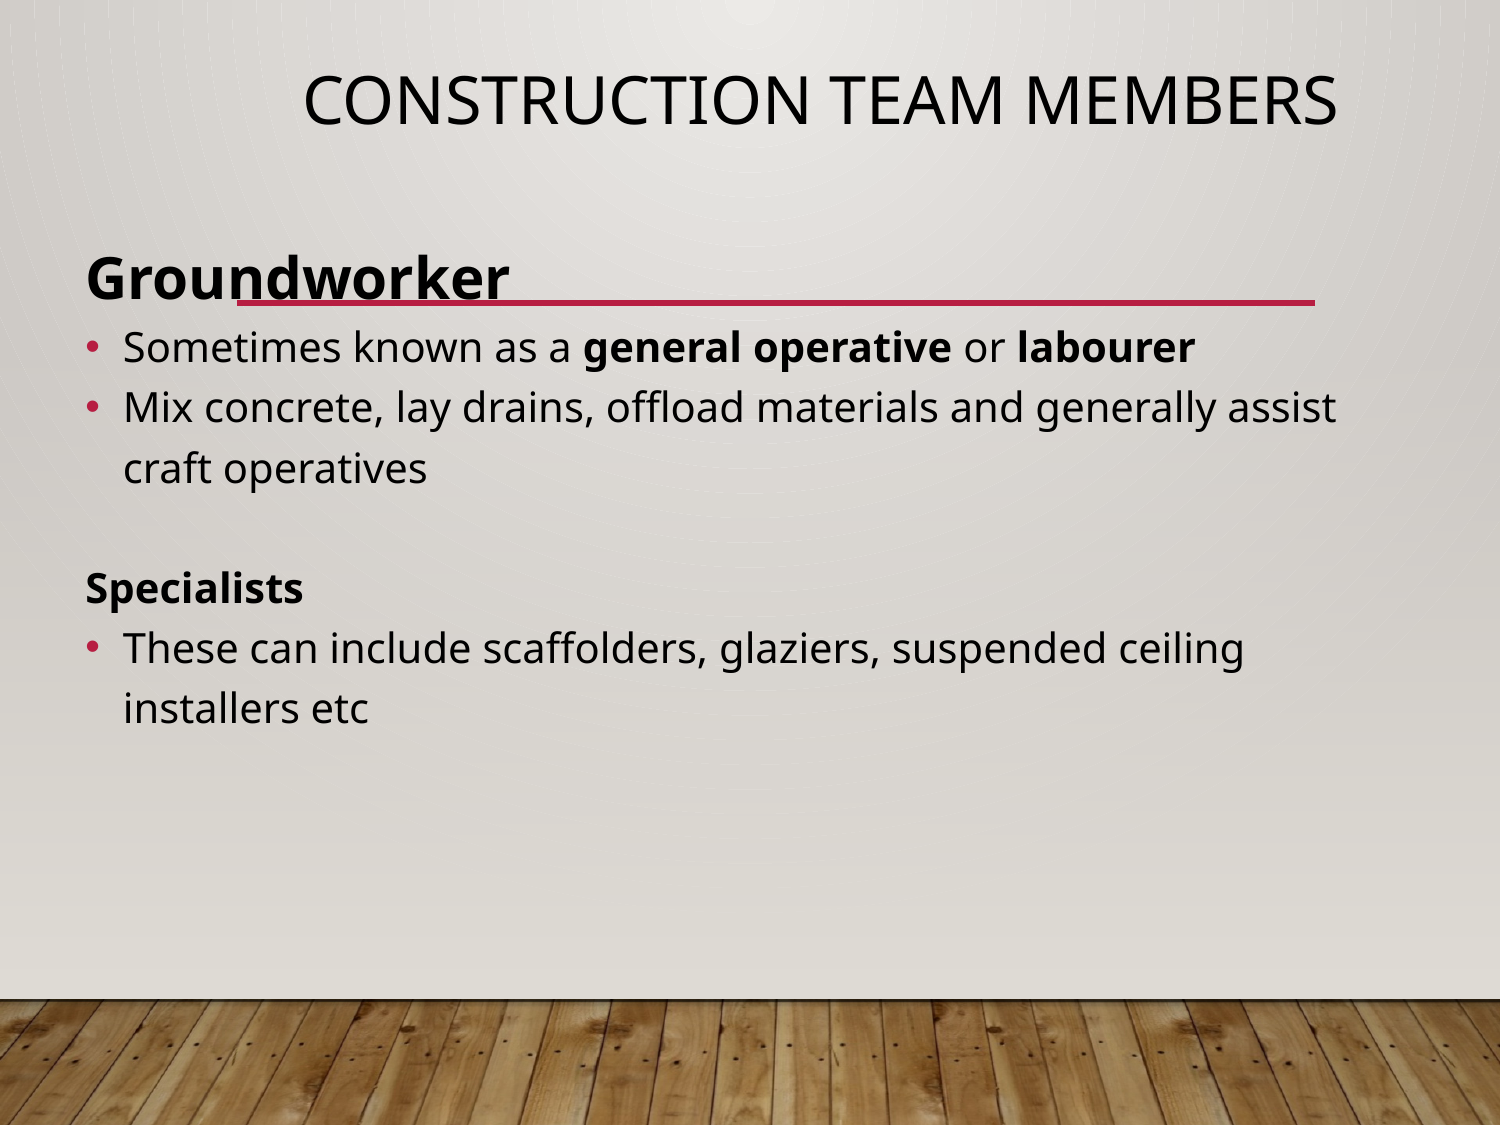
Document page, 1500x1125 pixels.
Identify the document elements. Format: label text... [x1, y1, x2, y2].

list Groundworker Sometimes known as a general operative or labourer Mix concrete, lay drains, offload materials and generally assist craft operatives Specialists These can include scaffolders, glaziers, suspended ceiling installers etc [70, 219, 1421, 1001]
title Construction team members [136, 59, 1355, 191]
picture [0, 999, 1500, 1125]
